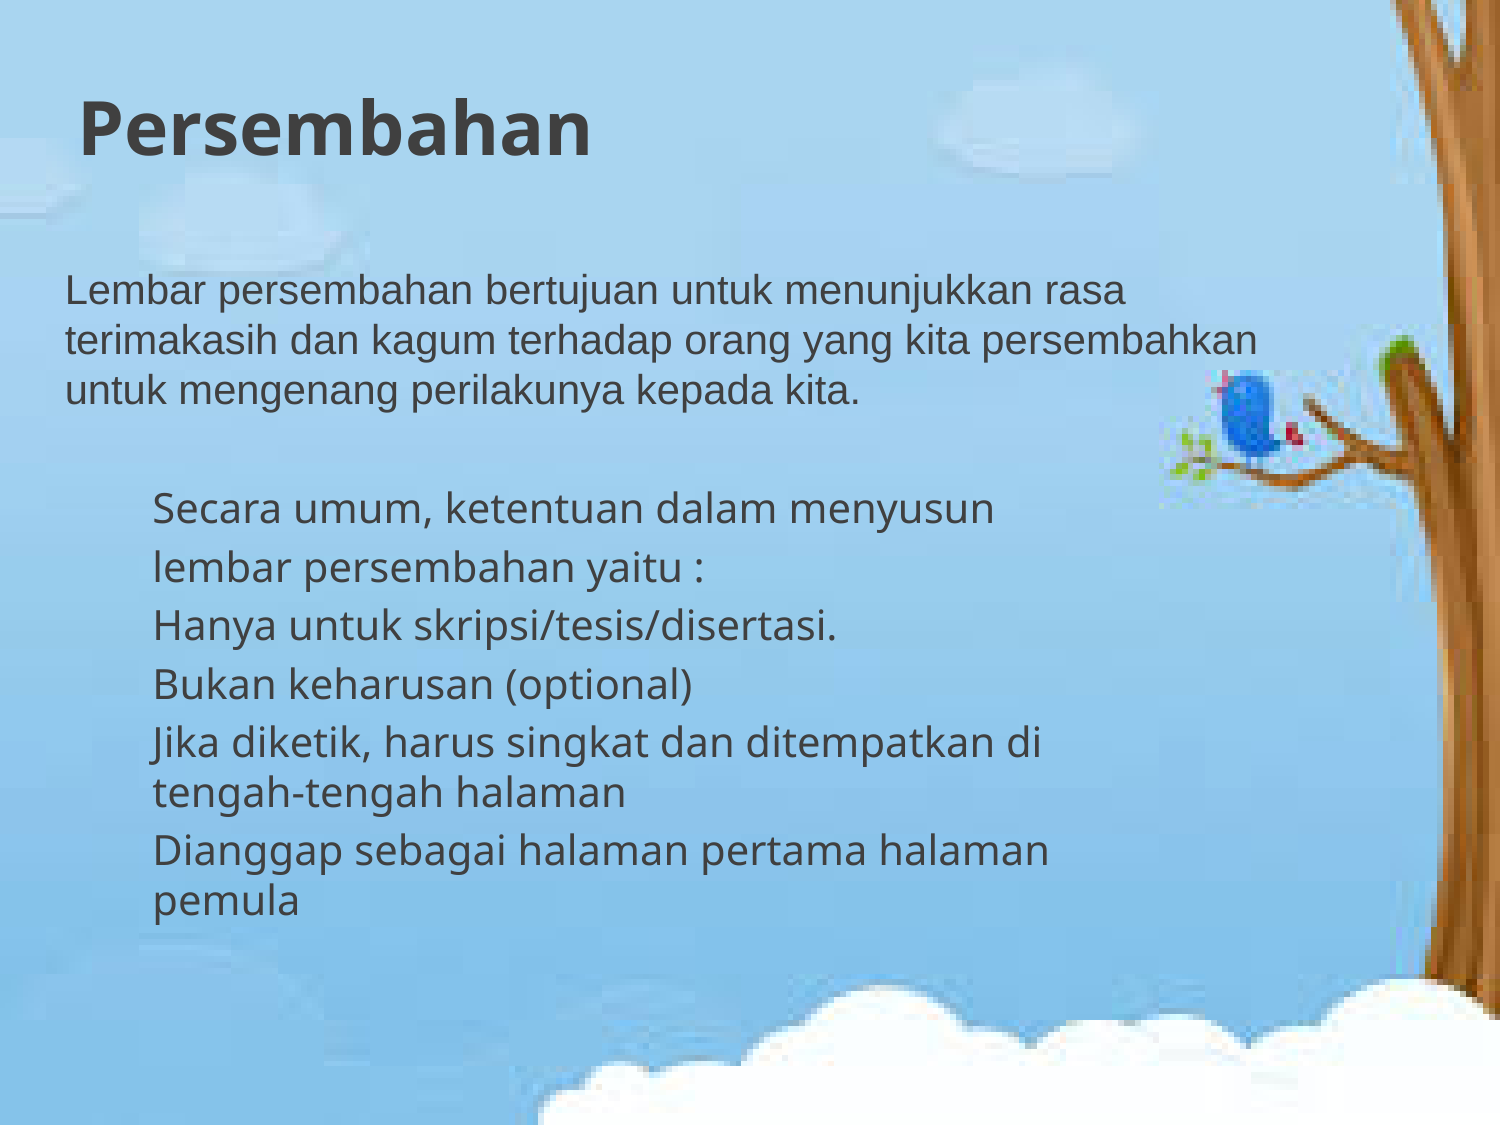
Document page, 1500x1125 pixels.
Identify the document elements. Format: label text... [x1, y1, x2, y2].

title Persembahan [62, 37, 1297, 213]
list Secara umum, ketentuan dalam menyusun lembar persembahan yaitu : Hanya untuk skripsi/tesis/disertasi. Bukan keharusan (optional) Jika diketik, harus singkat dan ditempatkan di tengah-tengah halaman Dianggap sebagai halaman pertama halaman pemula [87, 474, 1165, 1050]
picture [0, 0, 1500, 1125]
list Lembar persembahan bertujuan untuk menunjukkan rasa terimakasih dan kagum terhadap orang yang kita persembahkan untuk mengenang perilakunya kepada kita. [50, 249, 1279, 425]
